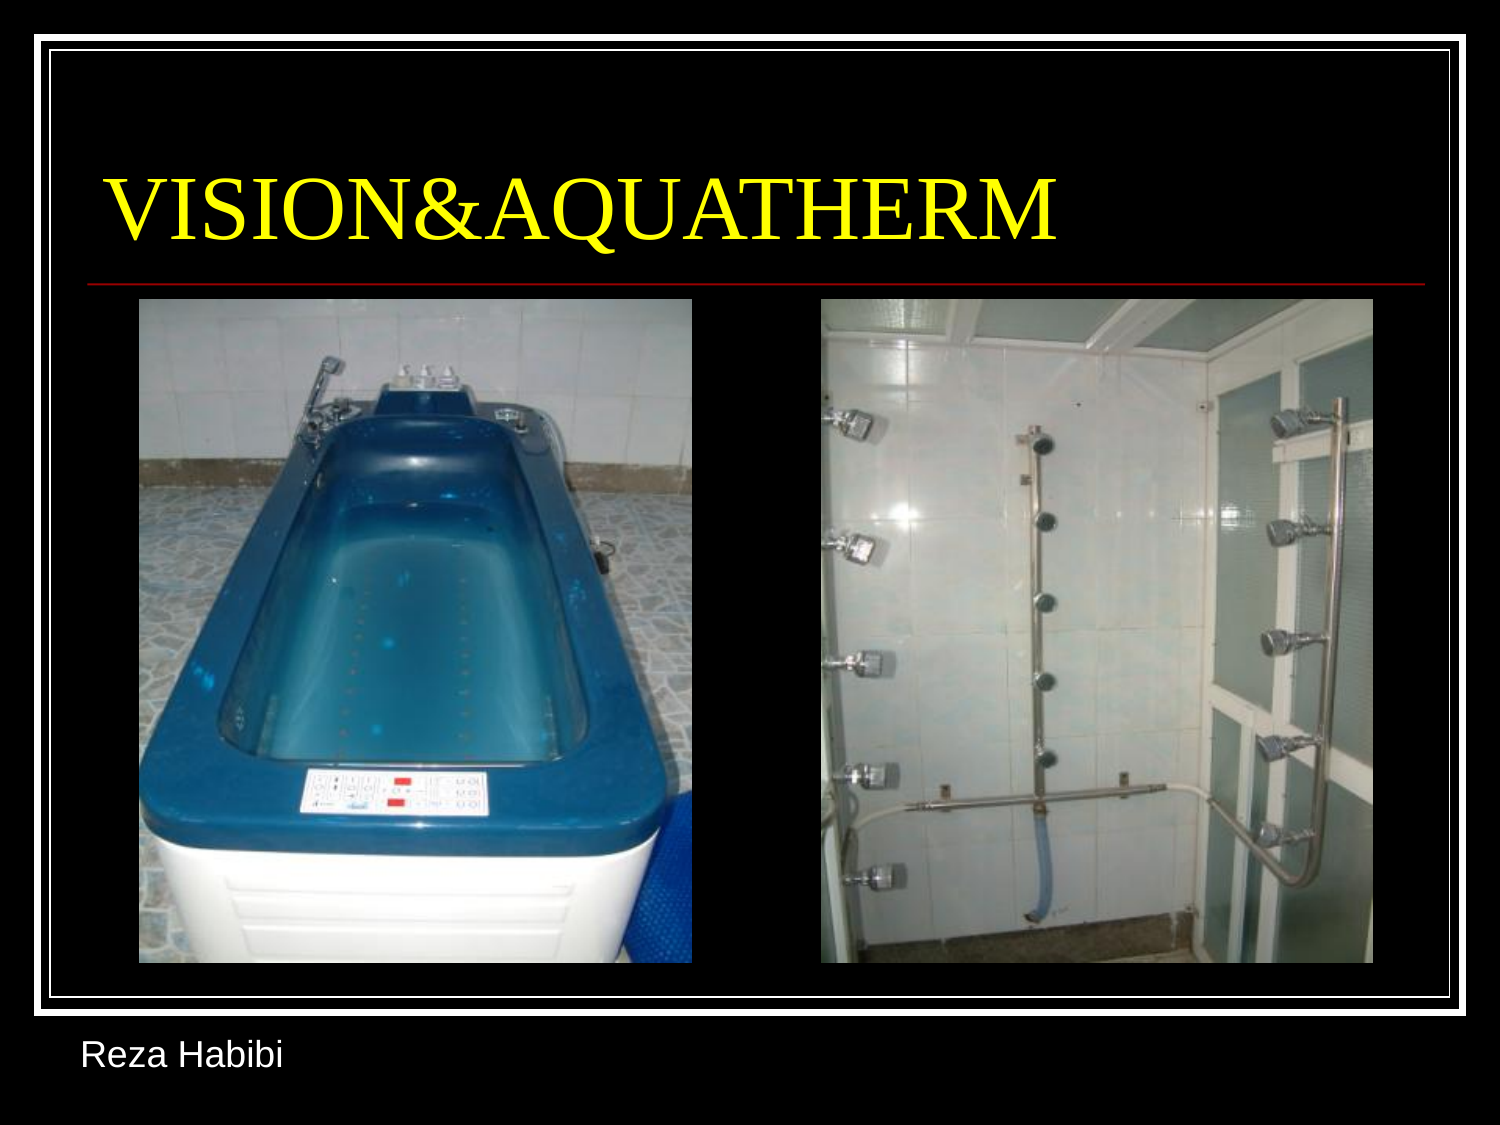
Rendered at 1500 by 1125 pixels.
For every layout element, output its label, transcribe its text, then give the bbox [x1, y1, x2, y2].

text_box Reza Habibi [65, 1023, 299, 1083]
title VISION&AQUATHERM [87, 77, 1425, 266]
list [820, 299, 1373, 963]
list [139, 299, 692, 963]
